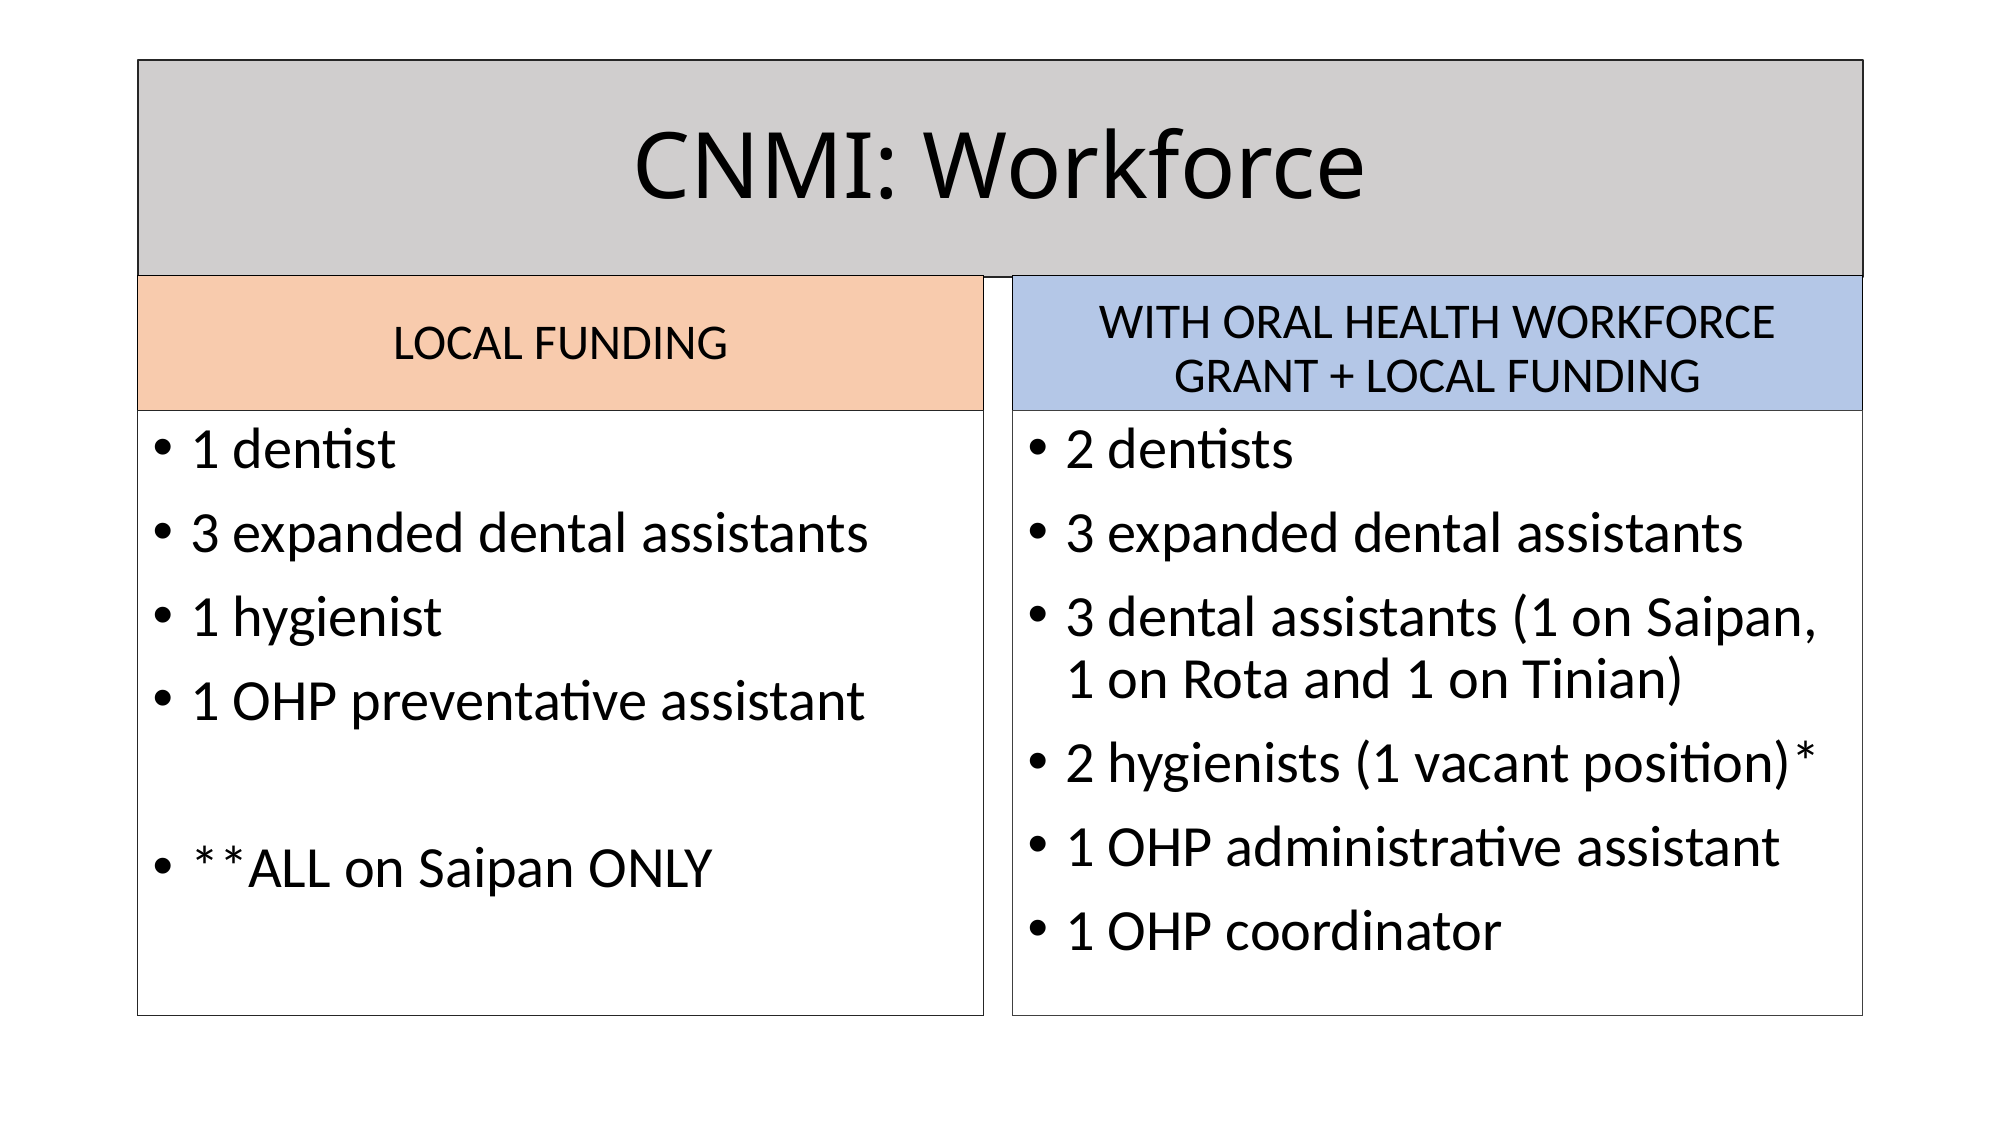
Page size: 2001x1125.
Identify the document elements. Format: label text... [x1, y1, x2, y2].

list 2 dentists 3 expanded dental assistants 3 dental assistants (1 on Saipan, 1 on Rota and 1 on Tinian) 2 hygienists (1 vacant position)* 1 OHP administrative assistant 1 OHP coordinator [1012, 410, 1863, 1016]
list 1 dentist 3 expanded dental assistants 1 hygienist 1 OHP preventative assistant **ALL on Saipan ONLY [137, 410, 984, 1016]
list LOCAL FUNDING [137, 275, 984, 410]
list WITH ORAL HEALTH WORKFORCE GRANT + LOCAL FUNDING [1012, 275, 1863, 410]
title CNMI: Workforce [137, 59, 1863, 278]
